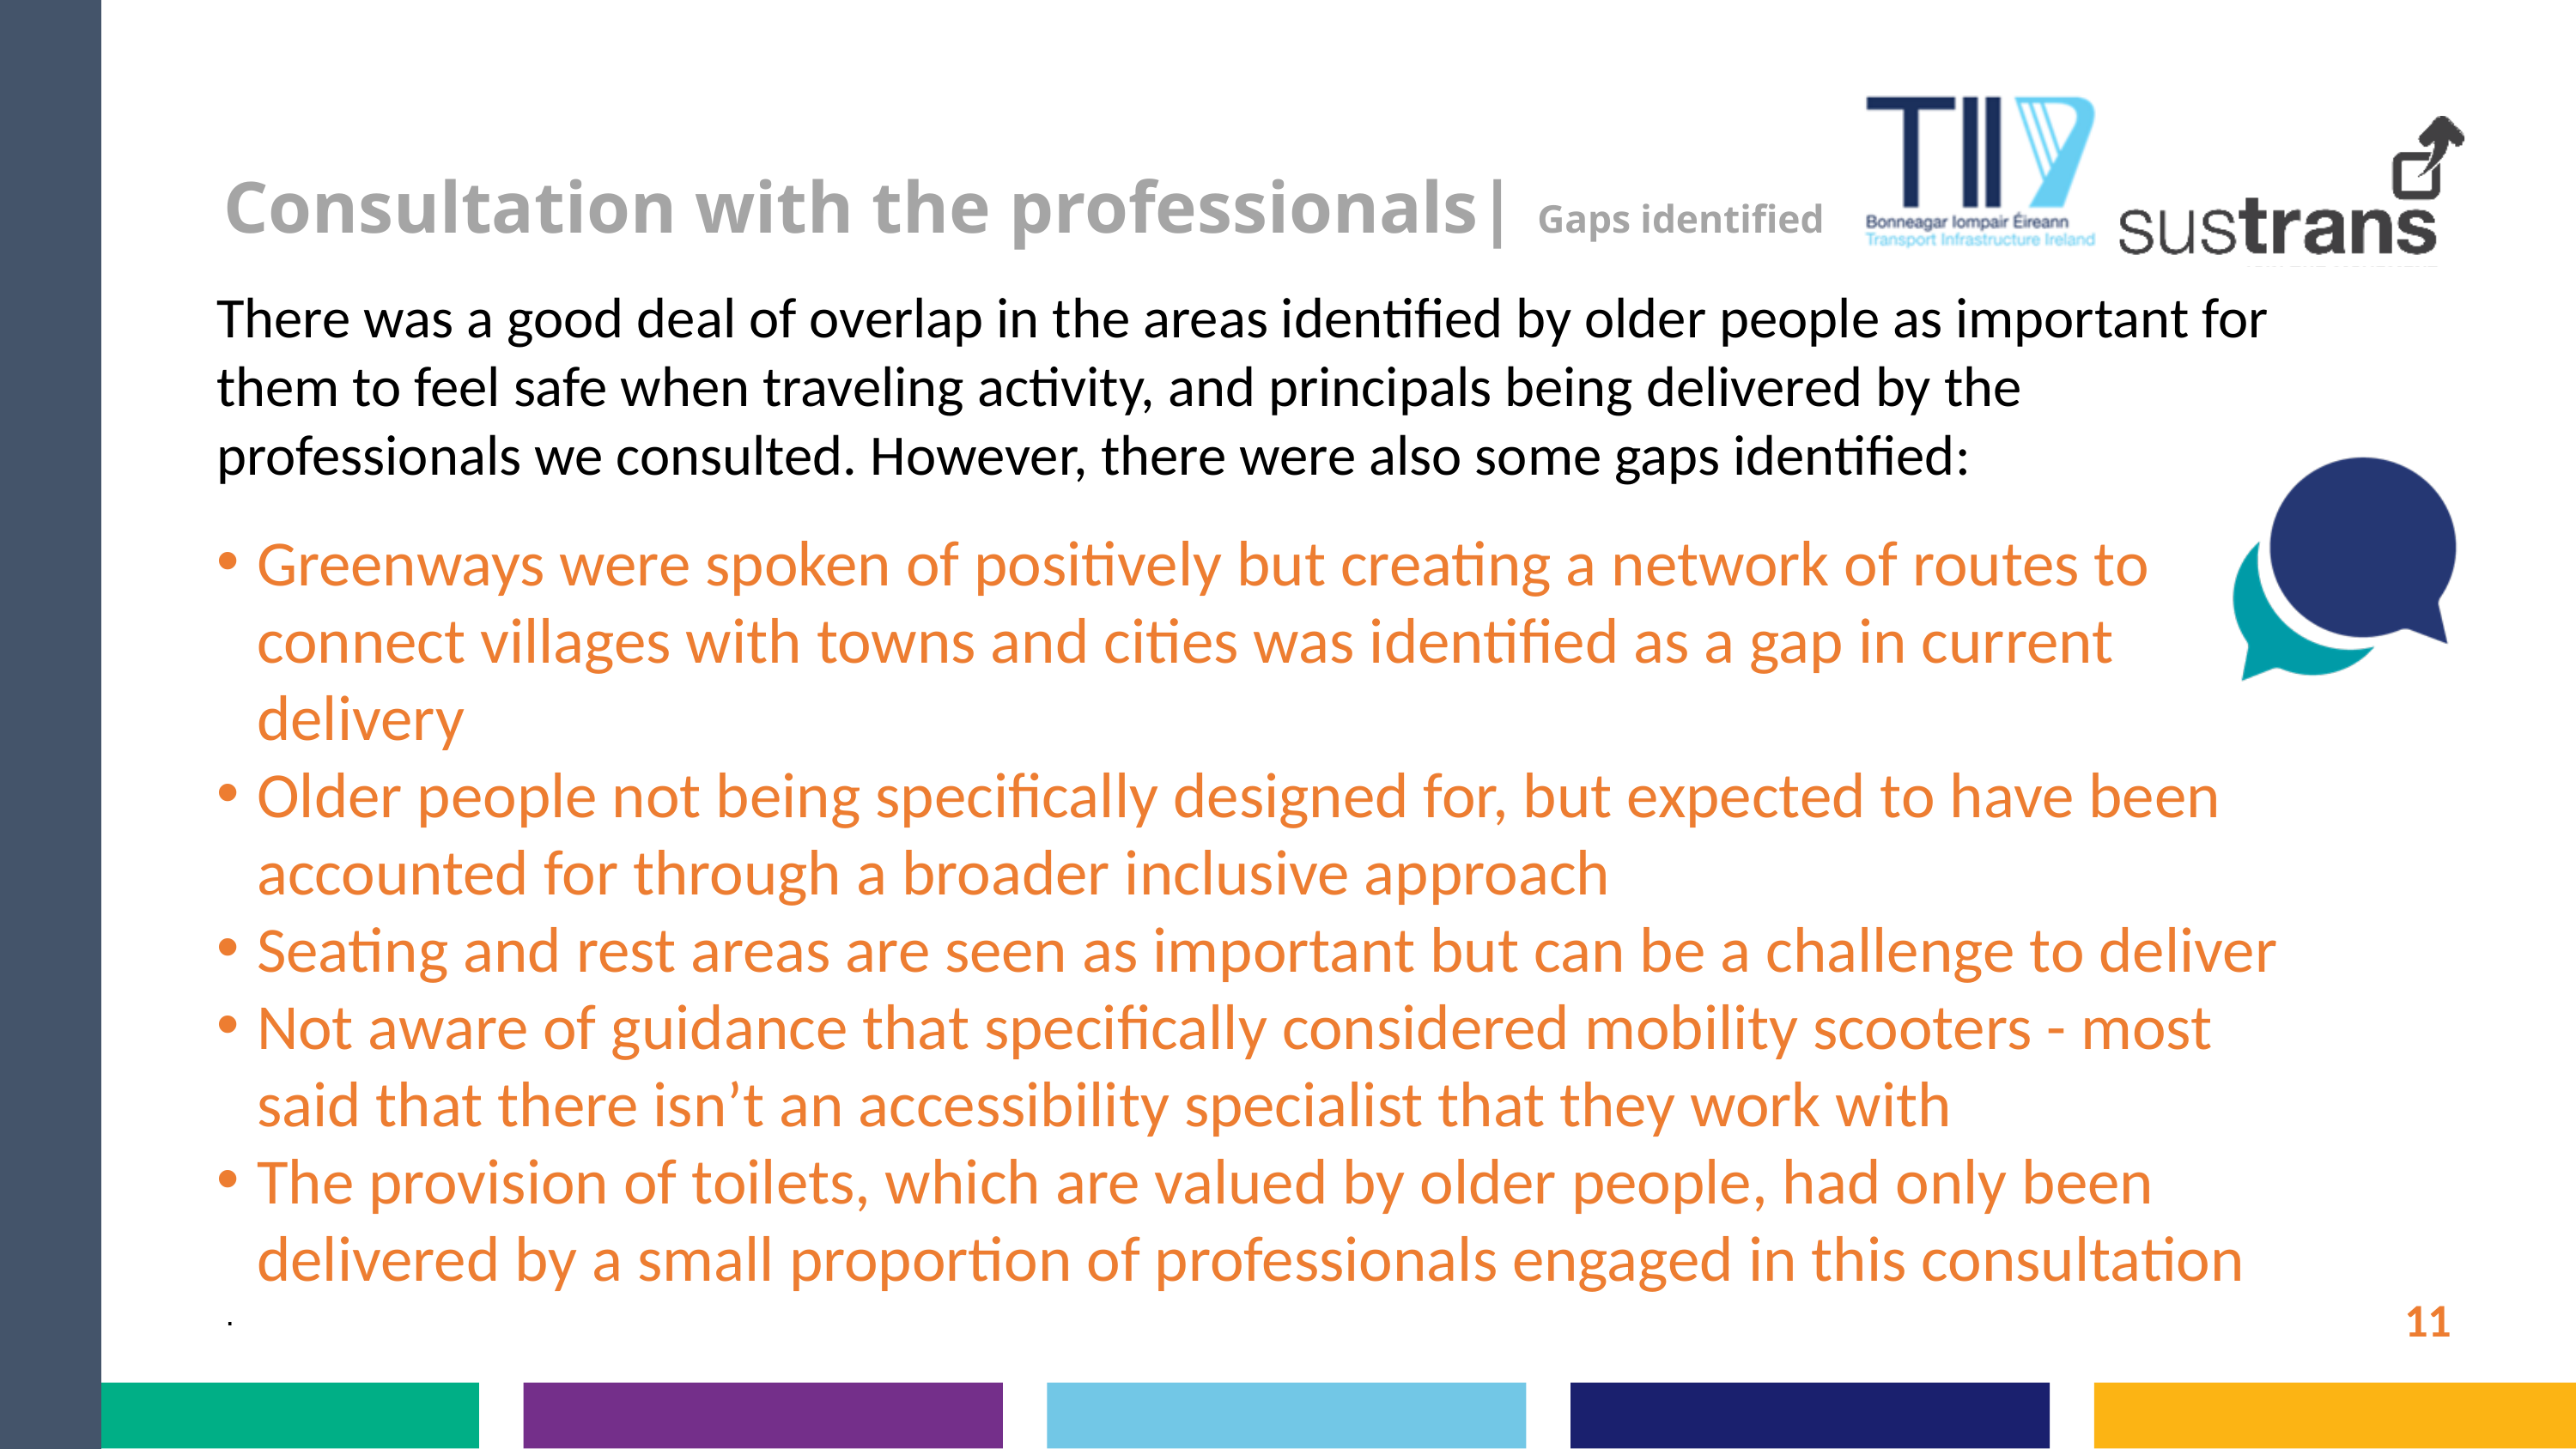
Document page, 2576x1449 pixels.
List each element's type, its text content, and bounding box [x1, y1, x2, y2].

text_box There was a good deal of overlap in the areas identified by older people as important for them to feel safe when traveling activity, and principals being delivered by the professionals we consulted. However, there were also some gaps identified: [204, 274, 2297, 493]
list Consultation with the professionals| Gaps identified [223, 136, 1845, 248]
picture [2119, 116, 2465, 267]
picture [1845, 74, 2115, 258]
picture [2112, 338, 2574, 801]
text_box Greenways were spoken of positively but creating a network of routes to connect villages with towns and cities was identified as a gap in current delivery Older people not being specifically designed for, but expected to have been accounted for through a broader inclusive approach Seating and rest areas are seen as important but can be a challenge to deliver Not aware of guidance that specifically considered mobility scooters - most said that there isn’t an accessibility specialist that they work with The provision of toilets, which are valued by older people, had only been delivered by a small proportion of professionals engaged in this consultation . [204, 514, 2297, 1449]
